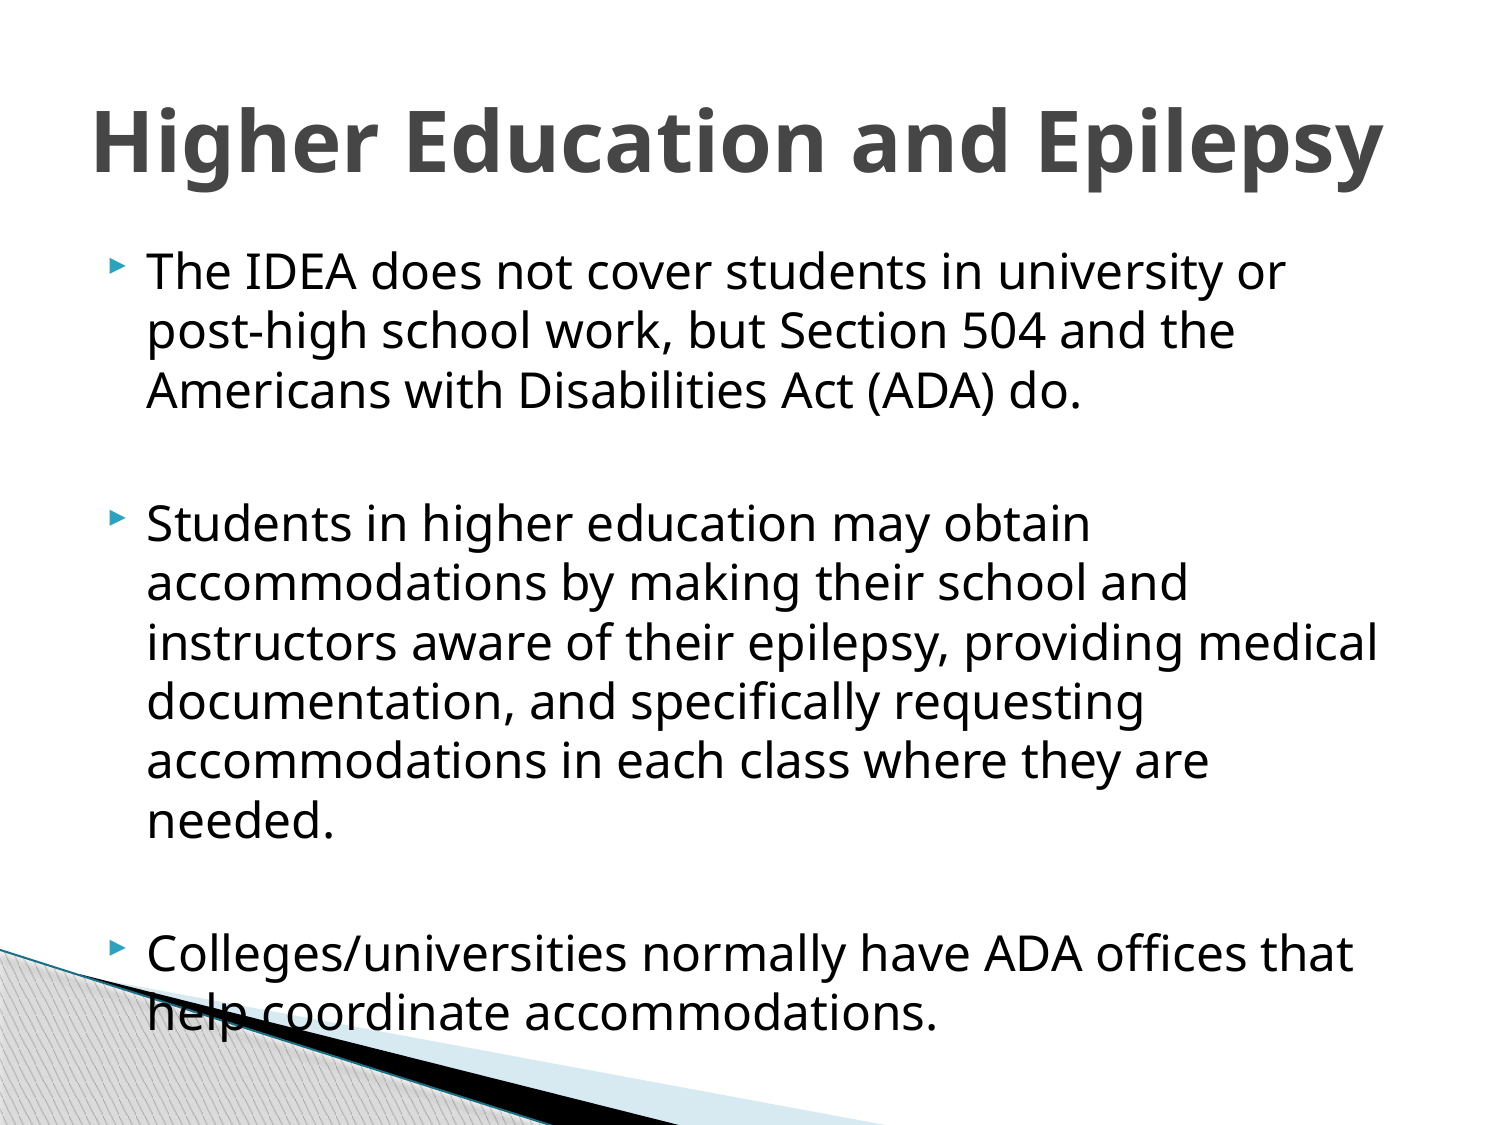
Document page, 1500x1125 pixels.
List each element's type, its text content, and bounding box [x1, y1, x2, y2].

title Higher Education and Epilepsy [75, 45, 1425, 233]
list The IDEA does not cover students in university or post-high school work, but Section 504 and the Americans with Disabilities Act (ADA) do. Students in higher education may obtain accommodations by making their school and instructors aware of their epilepsy, providing medical documentation, and specifically requesting accommodations in each class where they are needed. Colleges/universities normally have ADA offices that help coordinate accommodations. [75, 233, 1425, 1050]
